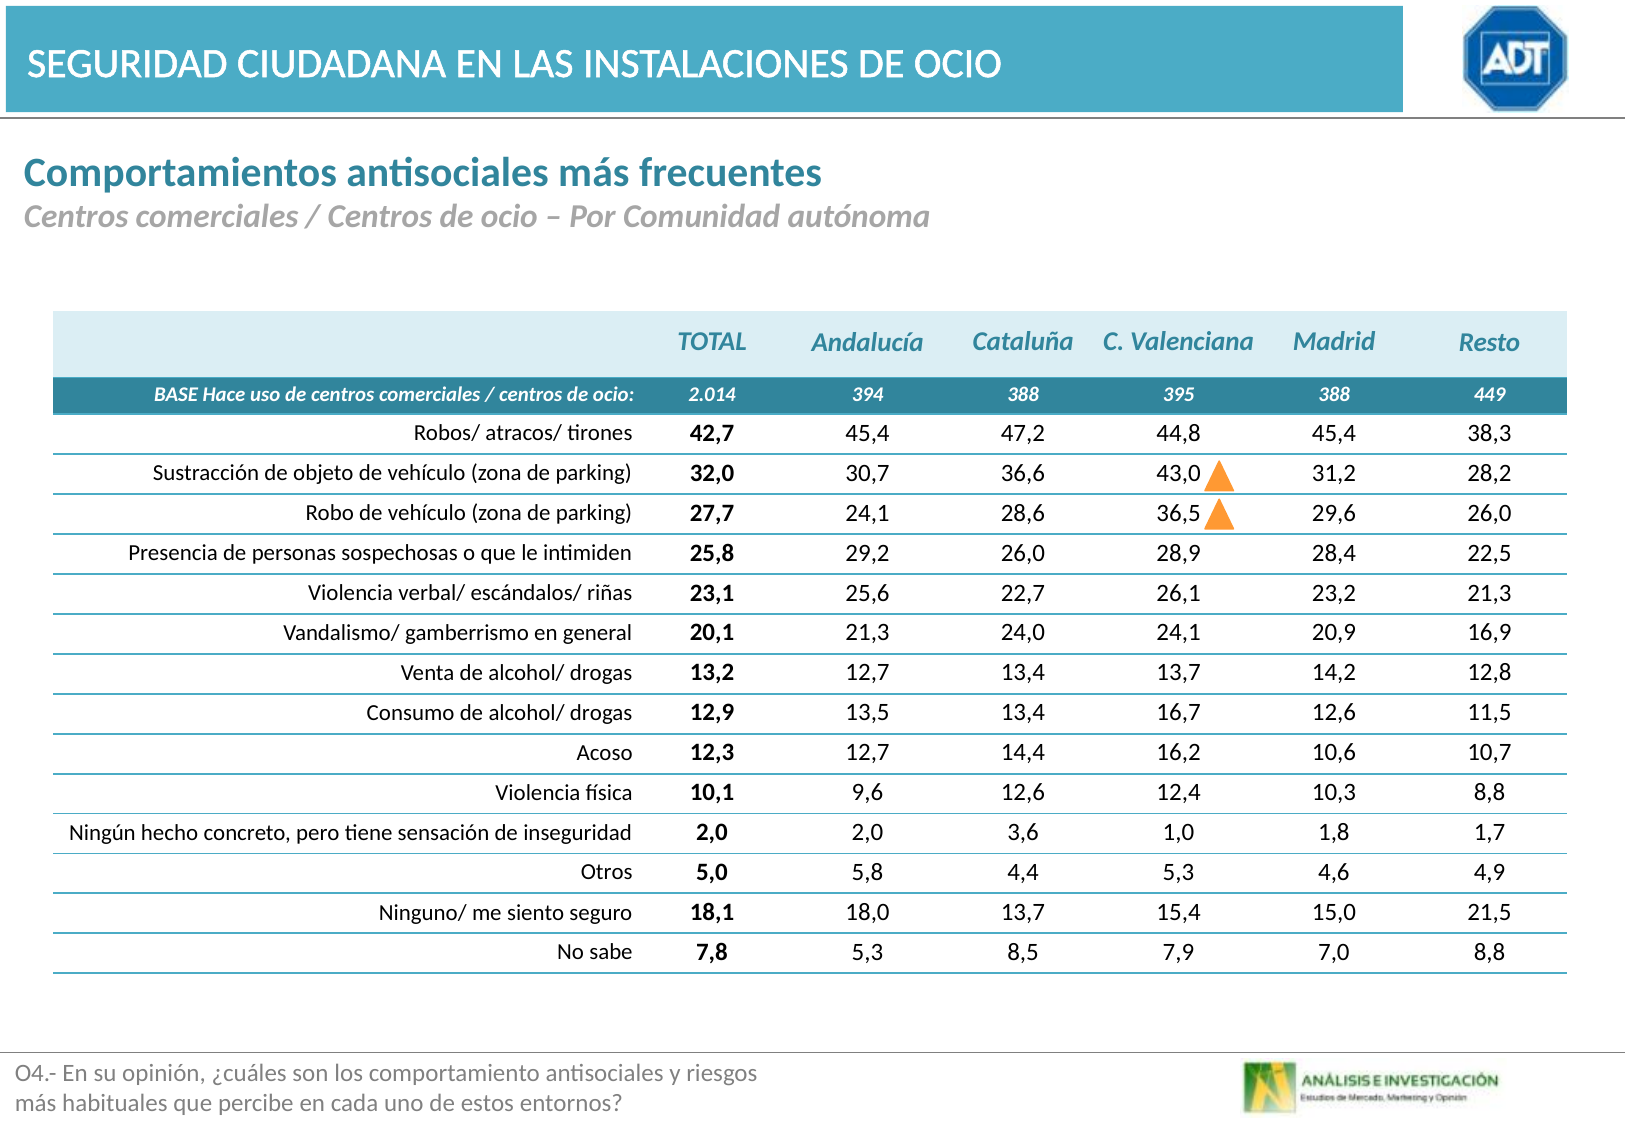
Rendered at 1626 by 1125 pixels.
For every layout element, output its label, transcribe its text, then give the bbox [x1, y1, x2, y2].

table_header Cataluña [945, 311, 1101, 377]
table_cell 13,4 [945, 655, 1101, 693]
table_cell 11,5 [1412, 695, 1567, 733]
table_cell No sabe [53, 934, 634, 972]
table_cell 12,6 [945, 775, 1101, 813]
table_cell 21,3 [790, 615, 945, 653]
table_header Andalucía [790, 311, 945, 377]
table_cell 388 [945, 378, 1101, 413]
table_cell 8,5 [945, 934, 1101, 972]
table_cell 22,5 [1412, 535, 1567, 573]
table_cell 14,2 [1256, 655, 1412, 693]
table_cell 31,2 [1256, 455, 1412, 493]
table_header [53, 311, 634, 377]
table_cell 24,1 [1101, 615, 1256, 653]
table_cell 388 [1256, 378, 1412, 413]
table_cell Robos/ atracos/ tirones [53, 415, 634, 453]
table_cell 9,6 [790, 775, 945, 813]
table_cell 20,1 [634, 615, 790, 653]
table_cell 44,8 [1101, 415, 1256, 453]
table_cell 45,4 [1256, 415, 1412, 453]
table_cell 12,8 [1412, 655, 1567, 693]
table_cell 47,2 [945, 415, 1101, 453]
table_cell 10,1 [634, 775, 790, 813]
table_cell Ninguno/ me siento seguro [53, 894, 634, 932]
table_cell 12,3 [634, 735, 790, 773]
table_cell Sustracción de objeto de vehículo (zona de parking) [53, 455, 634, 493]
text_box SEGURIDAD CIUDADANA EN LAS INSTALACIONES DE OCIO [12, 27, 1018, 93]
table_cell 18,1 [634, 894, 790, 932]
table_cell 1,0 [1101, 814, 1256, 853]
table_cell 45,4 [790, 415, 945, 453]
table_cell 1,7 [1412, 814, 1567, 853]
table_cell Venta de alcohol/ drogas [53, 655, 634, 693]
table_cell 21,3 [1412, 575, 1567, 613]
table_cell 13,7 [1101, 655, 1256, 693]
table_cell 24,1 [790, 495, 945, 533]
table_cell 10,6 [1256, 735, 1412, 773]
table_cell Acoso [53, 735, 634, 773]
table_cell 28,4 [1256, 535, 1412, 573]
picture [1462, 5, 1569, 113]
table_cell 36,6 [945, 455, 1101, 493]
table_cell Robo de vehículo (zona de parking) [53, 495, 634, 533]
table_cell 4,9 [1412, 854, 1567, 892]
text_box [1204, 461, 1234, 491]
table_cell 26,0 [945, 535, 1101, 573]
table_cell 7,0 [1256, 934, 1412, 972]
table_cell 12,7 [790, 655, 945, 693]
table_cell 1,8 [1256, 814, 1412, 853]
table_cell Violencia física [53, 775, 634, 813]
table_cell 7,8 [634, 934, 790, 972]
table_cell 12,6 [1256, 695, 1412, 733]
table_cell 29,2 [790, 535, 945, 573]
table_cell 23,2 [1256, 575, 1412, 613]
table_cell 42,7 [634, 415, 790, 453]
table_cell 8,8 [1412, 775, 1567, 813]
table_cell 28,6 [945, 495, 1101, 533]
table_cell 23,1 [634, 575, 790, 613]
table_cell Otros [53, 854, 634, 892]
table_cell 5,3 [1101, 854, 1256, 892]
table_cell 30,7 [790, 455, 945, 493]
table_cell 13,4 [945, 695, 1101, 733]
table_cell 26,1 [1101, 575, 1256, 613]
table_cell 15,4 [1101, 894, 1256, 932]
table_cell 28,2 [1412, 455, 1567, 493]
text_box O4.- En su opinión, ¿cuáles son los comportamiento antisociales y riesgos más habituales que percibe en cada uno de estos entornos? [0, 1049, 1238, 1124]
text_box Comportamientos antisociales más frecuentes Centros comerciales / Centros de ocio – Por Comunidad autónoma [9, 137, 1427, 242]
table_cell 18,0 [790, 894, 945, 932]
table_cell 5,0 [634, 854, 790, 892]
table_cell 16,9 [1412, 615, 1567, 653]
table_cell 2,0 [790, 814, 945, 853]
table_cell 38,3 [1412, 415, 1567, 453]
table_cell 10,3 [1256, 775, 1412, 813]
table_cell 27,7 [634, 495, 790, 533]
table_cell 22,7 [945, 575, 1101, 613]
table_cell Ningún hecho concreto, pero tiene sensación de inseguridad [53, 814, 634, 853]
table_cell 20,9 [1256, 615, 1412, 653]
table_header C. Valenciana [1101, 311, 1256, 377]
table_cell 25,8 [634, 535, 790, 573]
table_cell 15,0 [1256, 894, 1412, 932]
table_cell 4,4 [945, 854, 1101, 892]
table_cell 5,3 [790, 934, 945, 972]
table_cell Vandalismo/ gamberrismo en general [53, 615, 634, 653]
table_cell 43,0 [1101, 455, 1256, 493]
table_cell 2,0 [634, 814, 790, 853]
table_cell 21,5 [1412, 894, 1567, 932]
table_cell BASE Hace uso de centros comerciales / centros de ocio: [53, 378, 634, 413]
table_cell 12,4 [1101, 775, 1256, 813]
table_header Resto [1412, 311, 1567, 377]
text_box [1204, 499, 1234, 529]
text_box [5, 5, 1403, 113]
table_cell 28,9 [1101, 535, 1256, 573]
table_cell 13,7 [945, 894, 1101, 932]
table_cell 36,5 [1101, 495, 1256, 533]
table_header TOTAL [634, 311, 790, 377]
table_cell 16,2 [1101, 735, 1256, 773]
table_cell 2.014 [634, 378, 790, 413]
picture [1240, 1058, 1507, 1118]
table_cell 12,9 [634, 695, 790, 733]
table_cell 12,7 [790, 735, 945, 773]
table_cell 4,6 [1256, 854, 1412, 892]
table_cell 395 [1101, 378, 1256, 413]
table_cell Violencia verbal/ escándalos/ riñas [53, 575, 634, 613]
table_cell 16,7 [1101, 695, 1256, 733]
table_cell 14,4 [945, 735, 1101, 773]
table_cell 32,0 [634, 455, 790, 493]
table_cell 25,6 [790, 575, 945, 613]
table_cell Consumo de alcohol/ drogas [53, 695, 634, 733]
table_header Madrid [1256, 311, 1412, 377]
table_cell 24,0 [945, 615, 1101, 653]
table_cell 29,6 [1256, 495, 1412, 533]
table_cell 394 [790, 378, 945, 413]
table_cell 7,9 [1101, 934, 1256, 972]
table_cell 13,5 [790, 695, 945, 733]
table_cell 13,2 [634, 655, 790, 693]
table_cell Presencia de personas sospechosas o que le intimiden [53, 535, 634, 573]
table_cell 26,0 [1412, 495, 1567, 533]
table_cell 3,6 [945, 814, 1101, 853]
table_cell 10,7 [1412, 735, 1567, 773]
table_cell 5,8 [790, 854, 945, 892]
table_cell 8,8 [1412, 934, 1567, 972]
table_cell 449 [1412, 378, 1567, 413]
